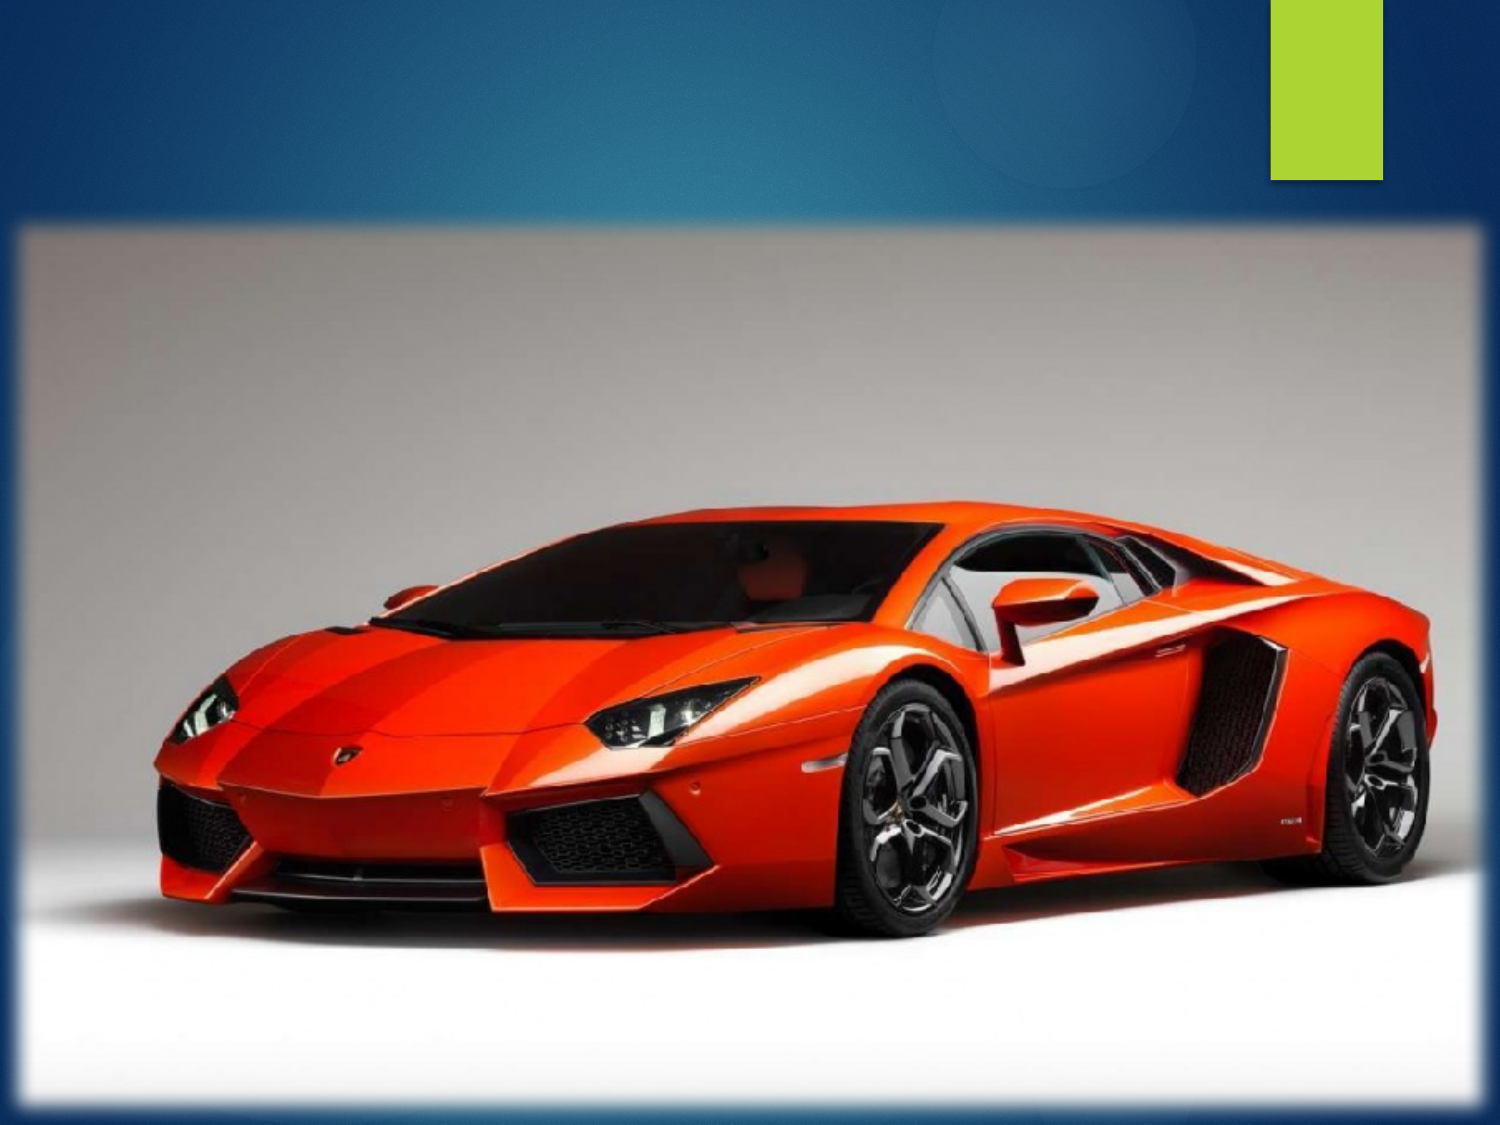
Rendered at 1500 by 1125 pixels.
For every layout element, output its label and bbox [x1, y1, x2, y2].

picture [0, 207, 1500, 1125]
